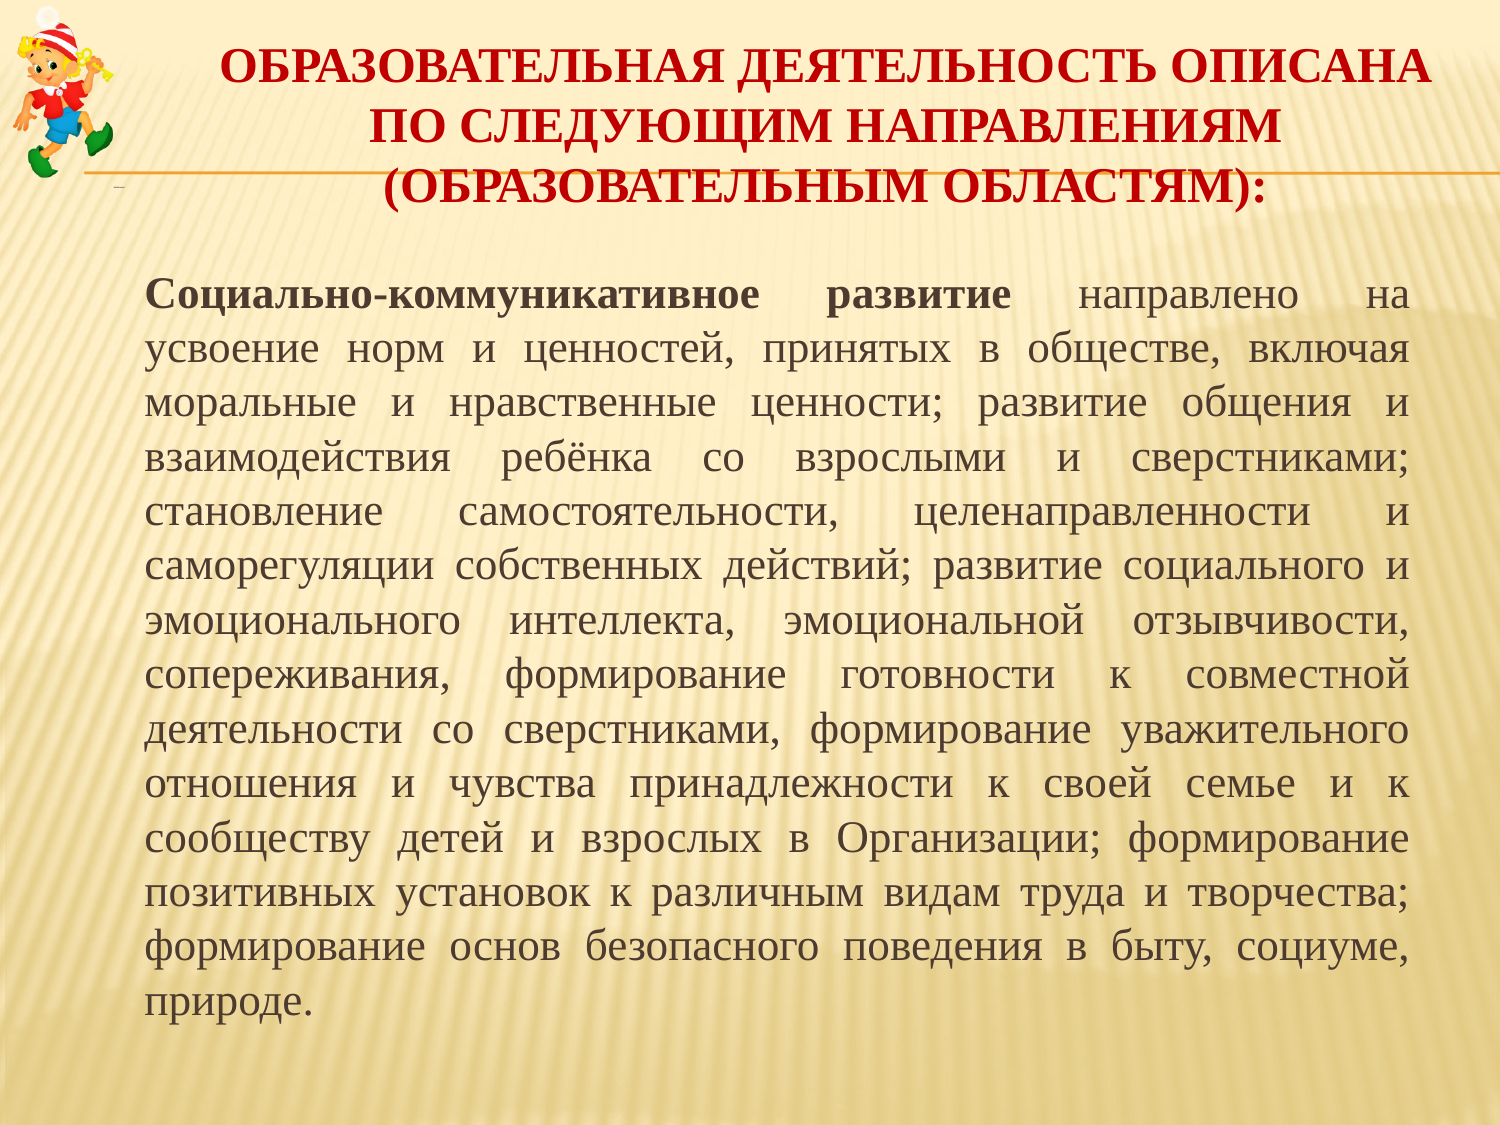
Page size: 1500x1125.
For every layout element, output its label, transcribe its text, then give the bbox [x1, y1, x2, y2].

list Социально-коммуникативное развитие направлено на усвоение норм и ценностей, принятых в обществе, включая моральные и нравственные ценности; развитие общения и взаимодействия ребёнка со взрослыми и сверстниками; становление самостоятельности, целенаправленности и саморегуляции собственных действий; развитие социального и эмоционального интеллекта, эмоциональной отзывчивости, сопереживания, формирование готовности к совместной деятельности со сверстниками, формирование уважительного отношения и чувства принадлежности к своей семье и к сообществу детей и взрослых в Организации; формирование позитивных установок к различным видам труда и творчества; формирование основ безопасного поведения в быту, социуме, природе. [75, 255, 1425, 1038]
title Образовательная деятельность описана по следующим направлениям (образовательным областям): [175, 70, 1477, 175]
picture [0, 0, 126, 188]
